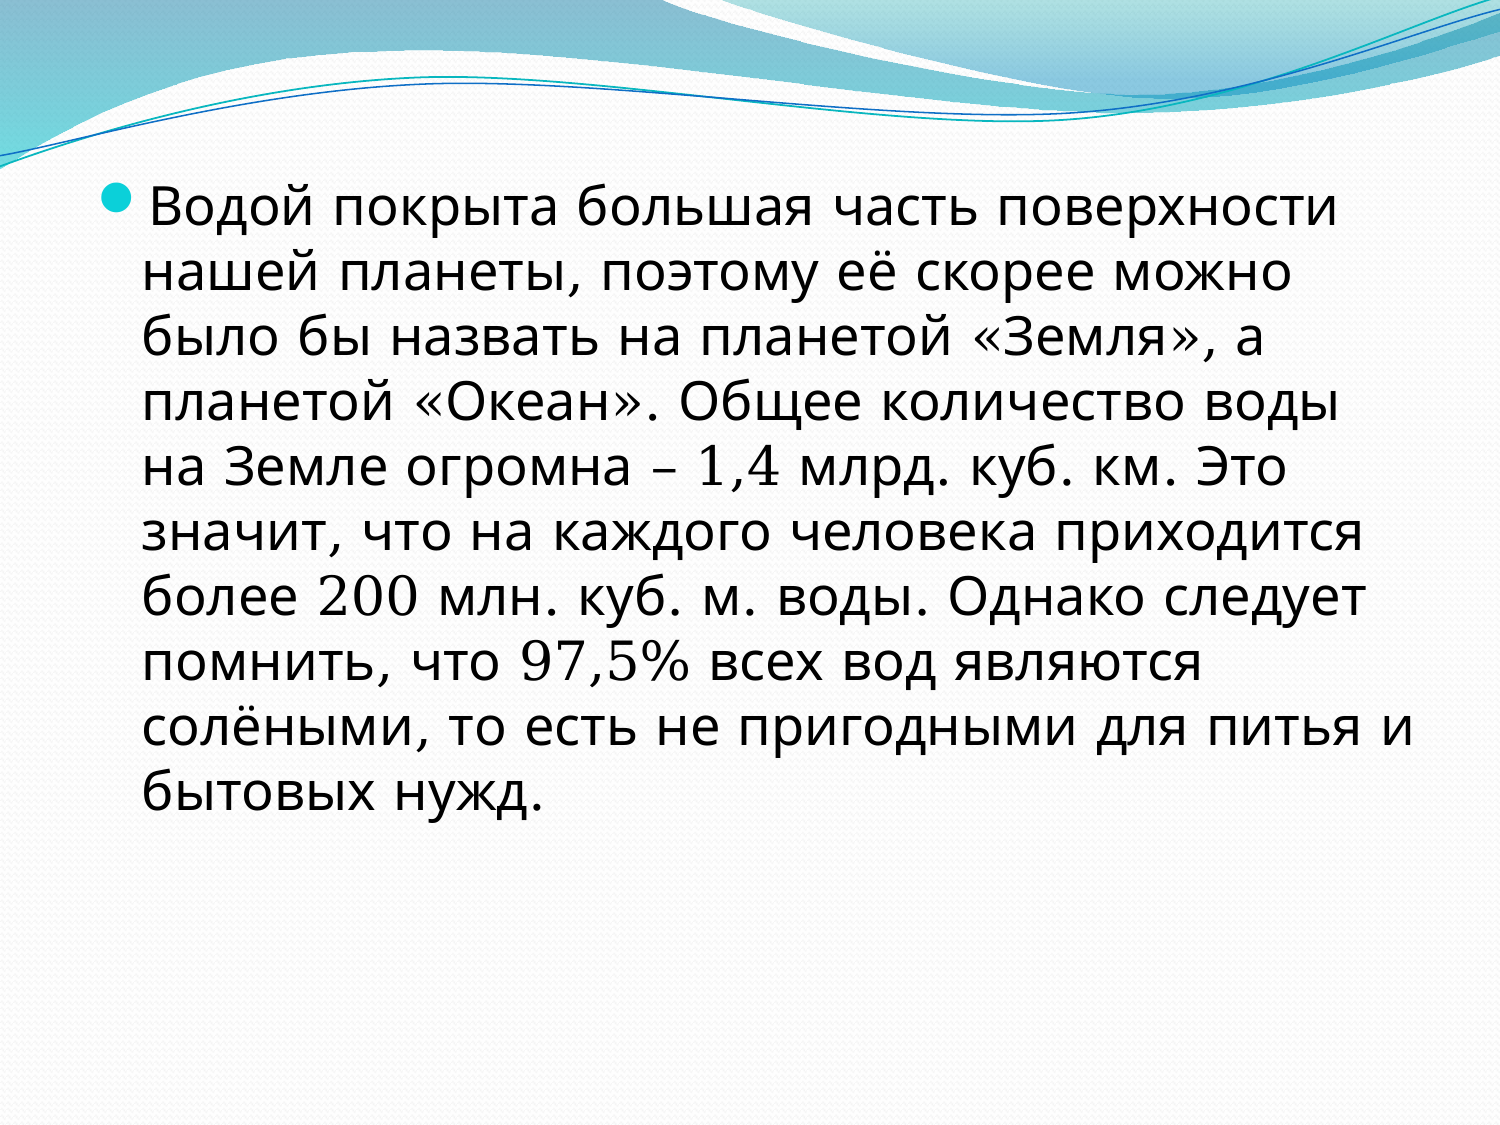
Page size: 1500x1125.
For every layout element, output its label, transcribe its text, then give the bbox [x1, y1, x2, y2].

list Водой покрыта большая часть поверхности нашей планеты, поэтому её скорее можно было бы назвать на планетой «Земля», а планетой «Океан». Общее количество воды на Земле огромна – 1,4 млрд. куб. км. Это значит, что на каждого человека приходится более 200 млн. куб. м. воды. Однако следует помнить, что 97,5% всех вод являются солёными, то есть не пригодными для питья и бытовых нужд. [81, 163, 1433, 938]
